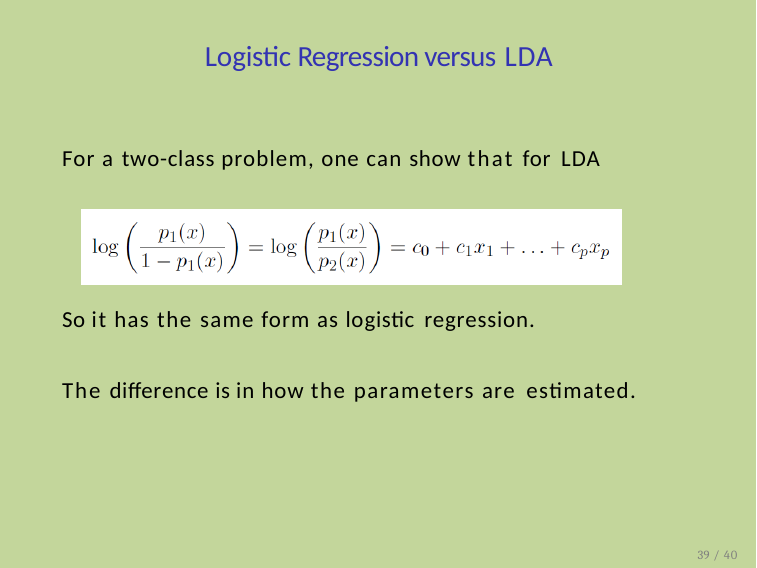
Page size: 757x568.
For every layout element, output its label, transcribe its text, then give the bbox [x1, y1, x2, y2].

text_box For a two-class problem, one can show that for LDA [59, 141, 629, 171]
picture [80, 209, 622, 286]
title Logistic Regression versus LDA [173, 34, 583, 133]
text_box 39 / 40 [695, 548, 743, 563]
text_box So it has the same form as logistic regression. The difference is in how the parameters are estimated. [59, 258, 696, 403]
